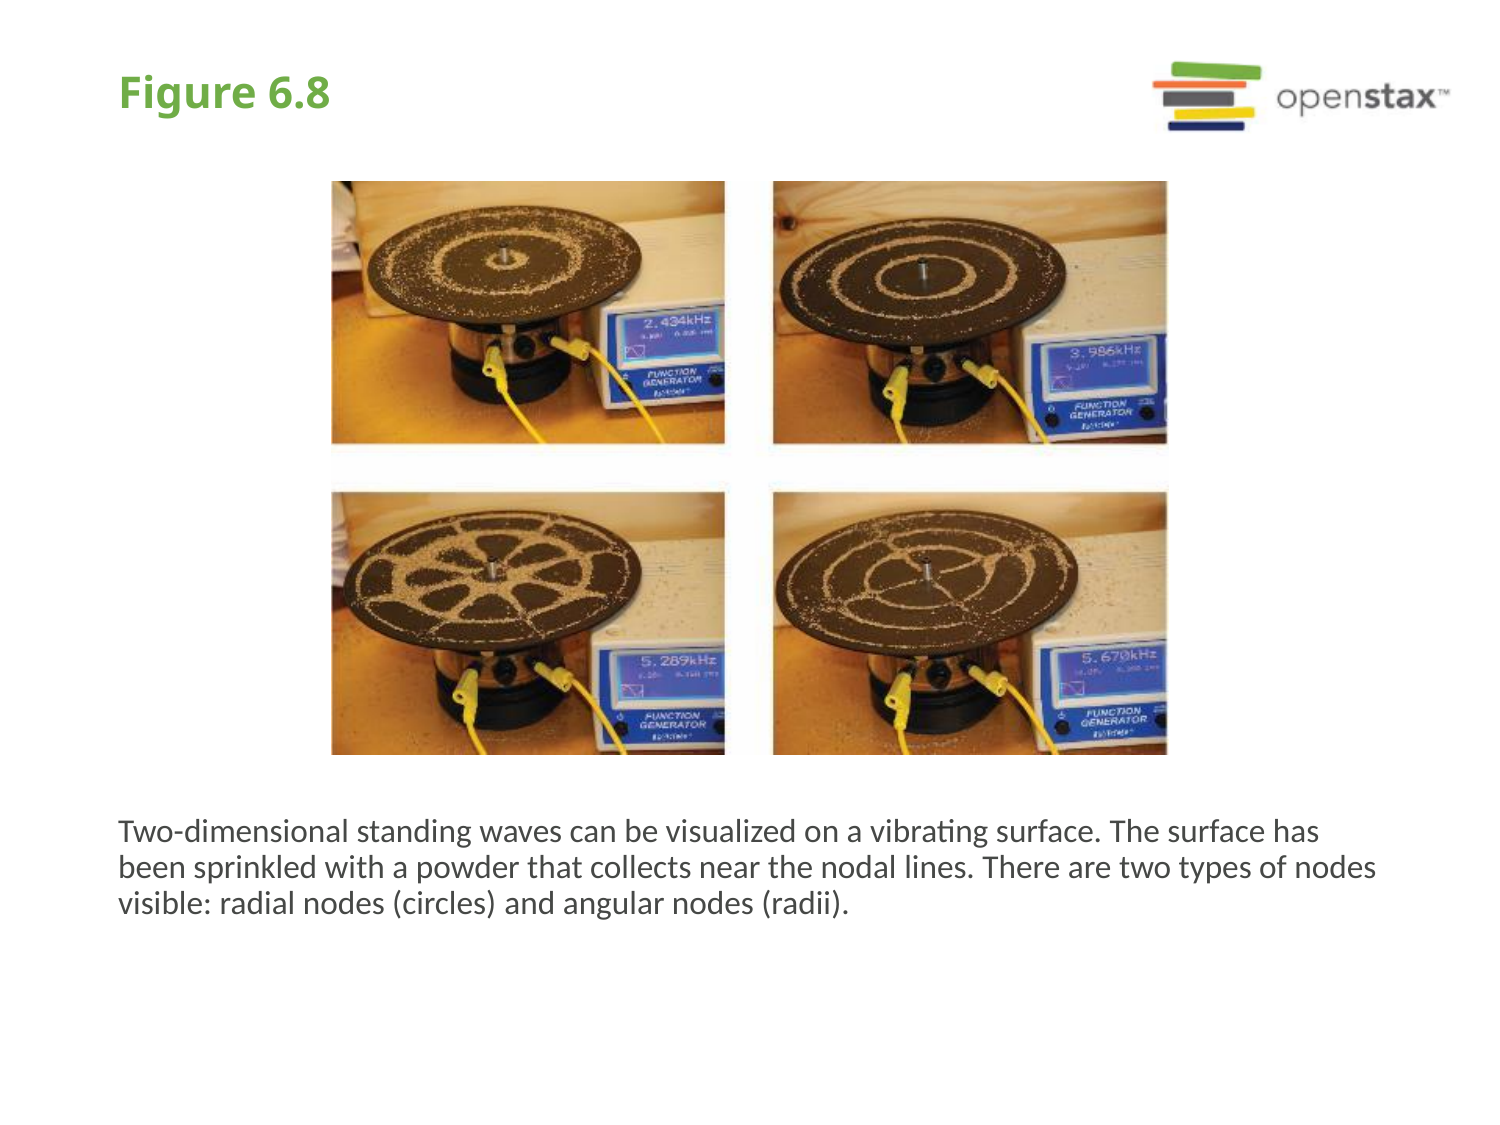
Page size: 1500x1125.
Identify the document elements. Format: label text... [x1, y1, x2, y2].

title Figure 6.8 [103, 59, 1397, 130]
list Two-dimensional standing waves can be visualized on a vibrating surface. The surface has been sprinkled with a powder that collects near the nodal lines. There are two types of nodes visible: radial nodes (circles) and angular nodes (radii). [103, 806, 1397, 1016]
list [331, 181, 1169, 755]
picture [1151, 59, 1452, 134]
